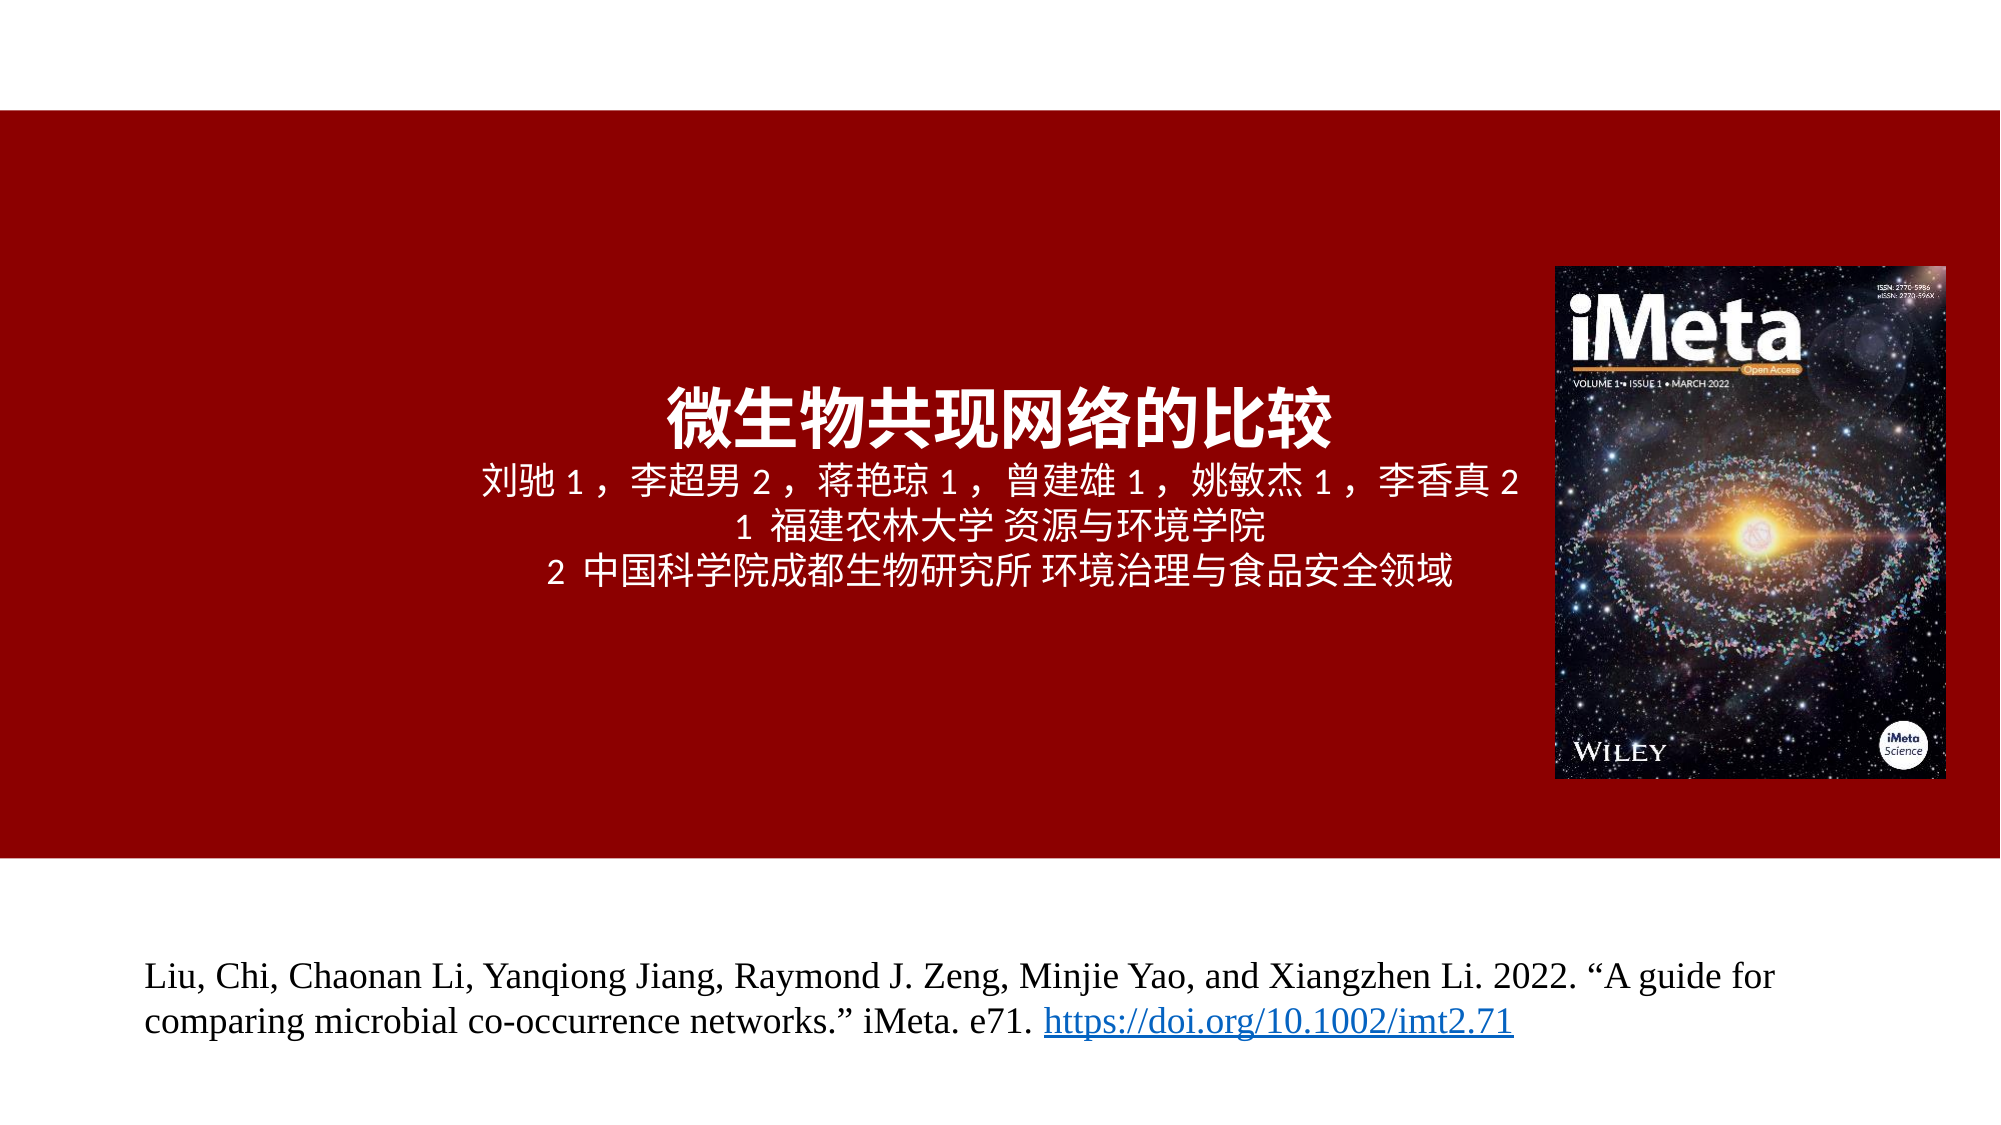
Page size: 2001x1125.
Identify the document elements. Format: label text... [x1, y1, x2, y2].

text_box 微生物共现网络的比较 刘驰1，李超男2，蒋艳琼1，曾建雄1，姚敏杰1，李香真2 1 福建农林大学 资源与环境学院 2 中国科学院成都生物研究所 环境治理与食品安全领域 [0, 109, 2000, 859]
picture [1555, 266, 1946, 779]
text_box Liu, Chi, Chaonan Li, Yanqiong Jiang, Raymond J. Zeng, Minjie Yao, and Xiangzhen Li. 2022. “A guide for comparing microbial co‐occurrence networks.” iMeta. e71. https://doi.org/10.1002/imt2.71 [129, 943, 1946, 1049]
